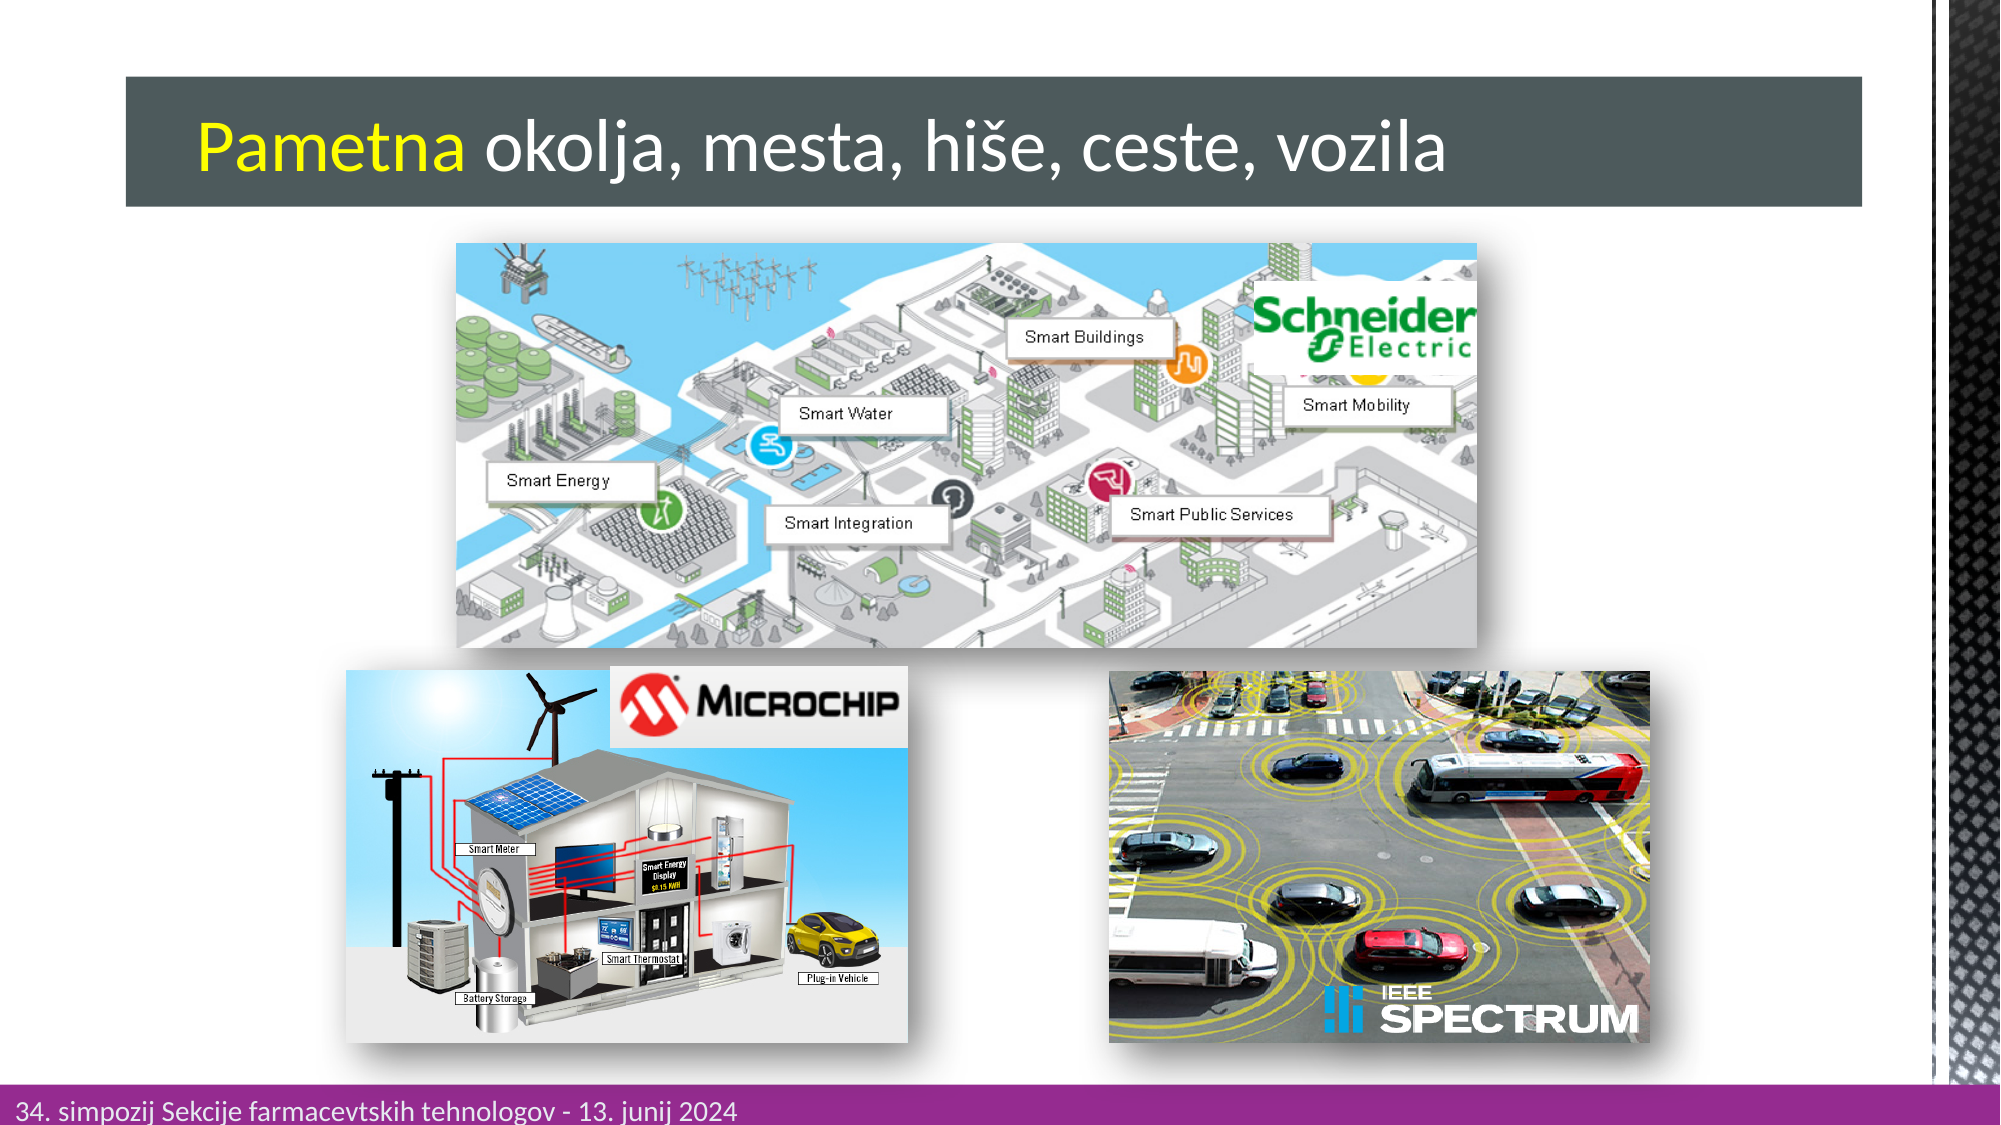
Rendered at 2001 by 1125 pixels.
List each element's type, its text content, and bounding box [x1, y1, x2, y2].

picture [456, 243, 1477, 648]
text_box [1109, 671, 1650, 1044]
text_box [346, 666, 908, 1044]
text_box Pametna okolja, mesta, hiše, ceste, vozila [125, 75, 1864, 208]
picture [1929, 0, 2000, 1084]
